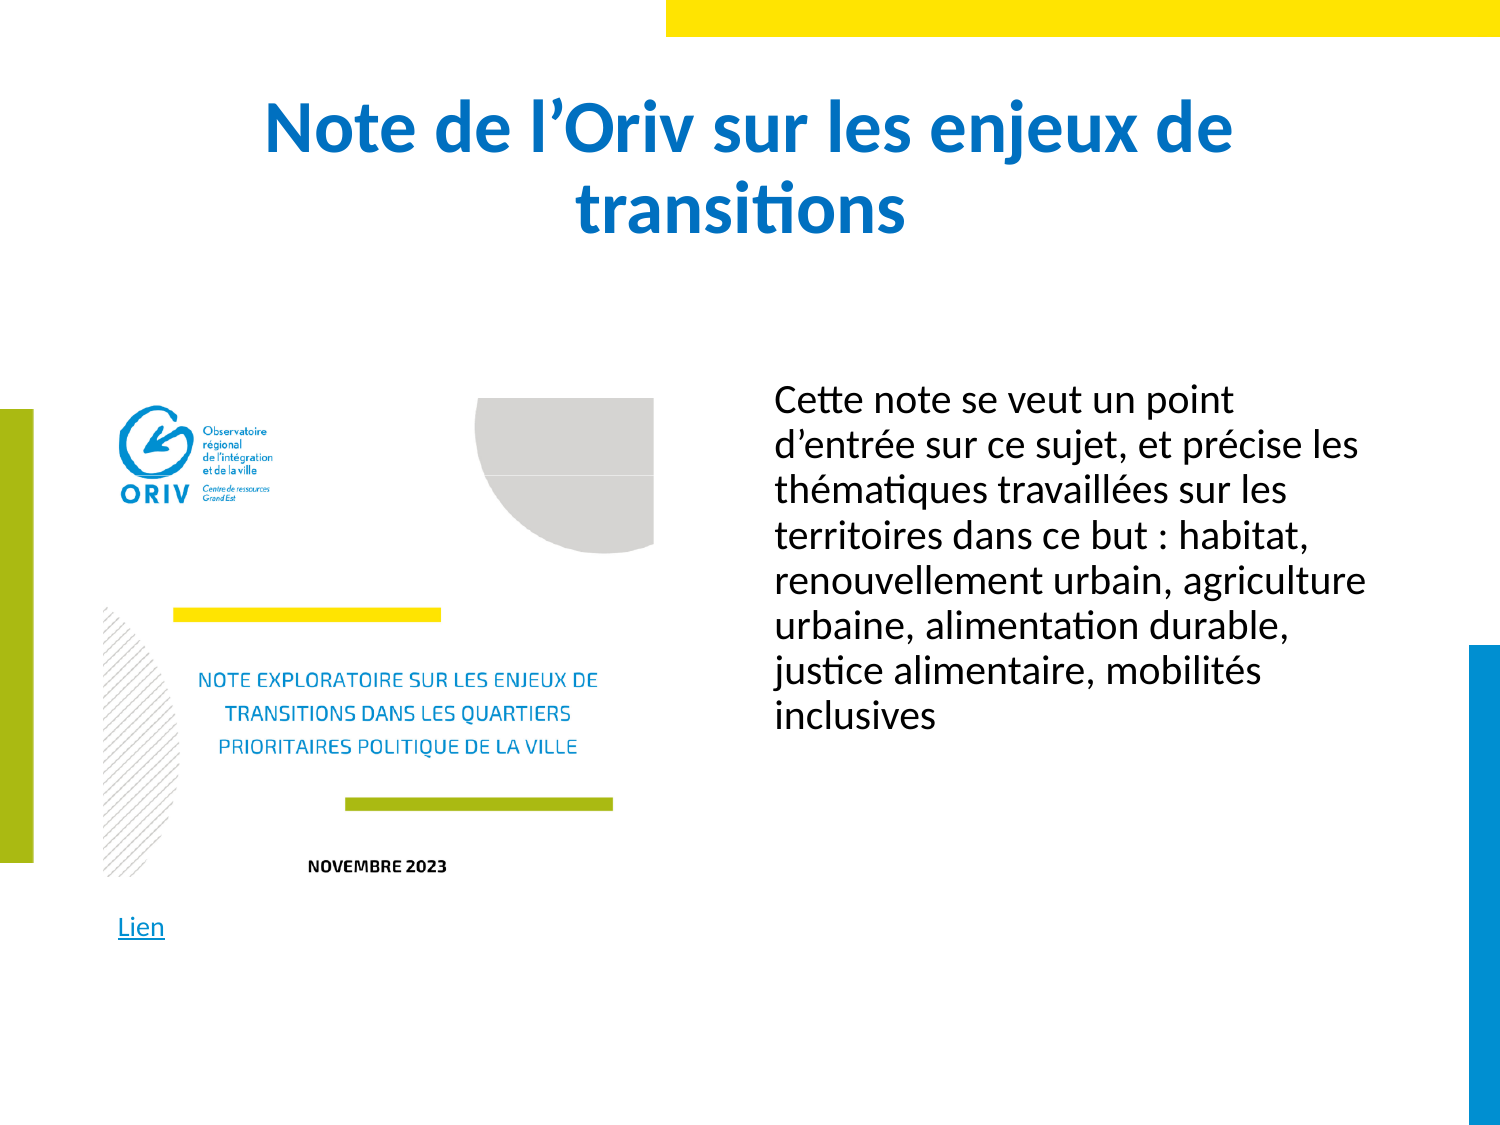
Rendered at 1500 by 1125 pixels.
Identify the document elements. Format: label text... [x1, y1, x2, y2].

picture [0, 409, 34, 863]
title Note de l’Oriv sur les enjeux de transitions [103, 59, 1397, 278]
text_box Lien [103, 900, 267, 950]
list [103, 398, 654, 877]
picture [666, 0, 1500, 37]
list Cette note se veut un point d’entrée sur ce sujet, et précise les thématiques travaillées sur les territoires dans ce but : habitat, renouvellement urbain, agriculture urbaine, alimentation durable, justice alimentaire, mobilités inclusives [759, 299, 1397, 1014]
